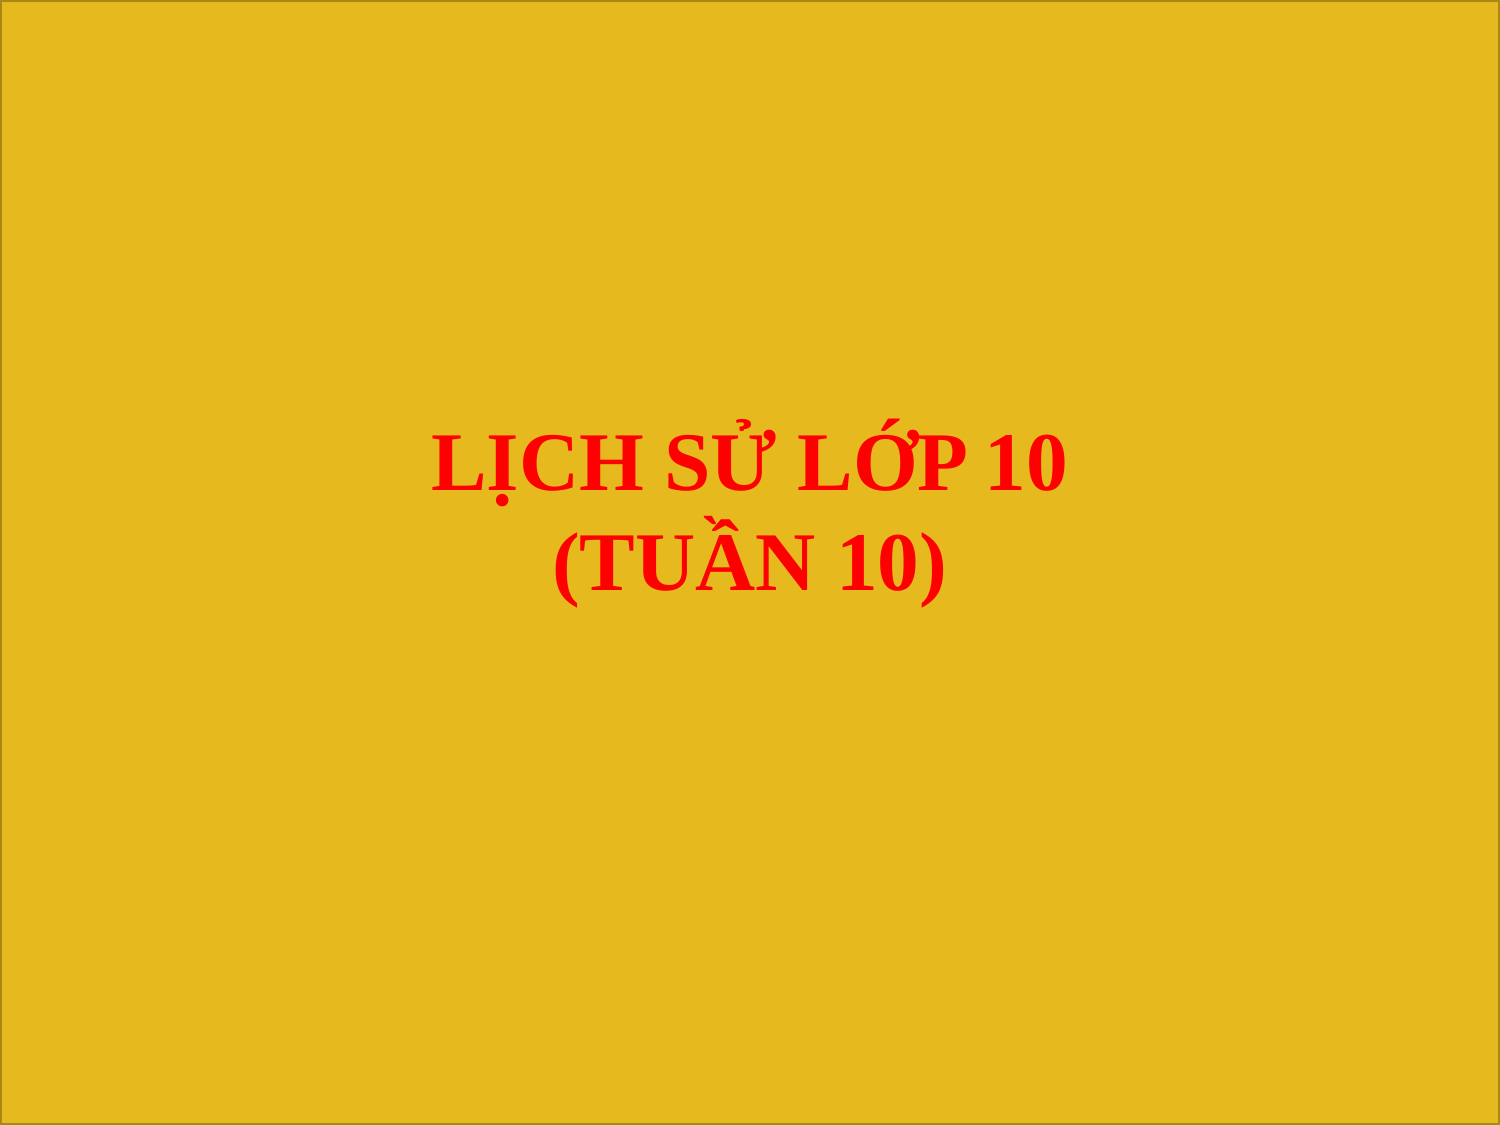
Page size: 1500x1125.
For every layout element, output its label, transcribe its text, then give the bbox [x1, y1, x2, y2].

title LỊCH SỬ LỚP 10 (TUẦN 10) [0, 0, 1500, 1125]
